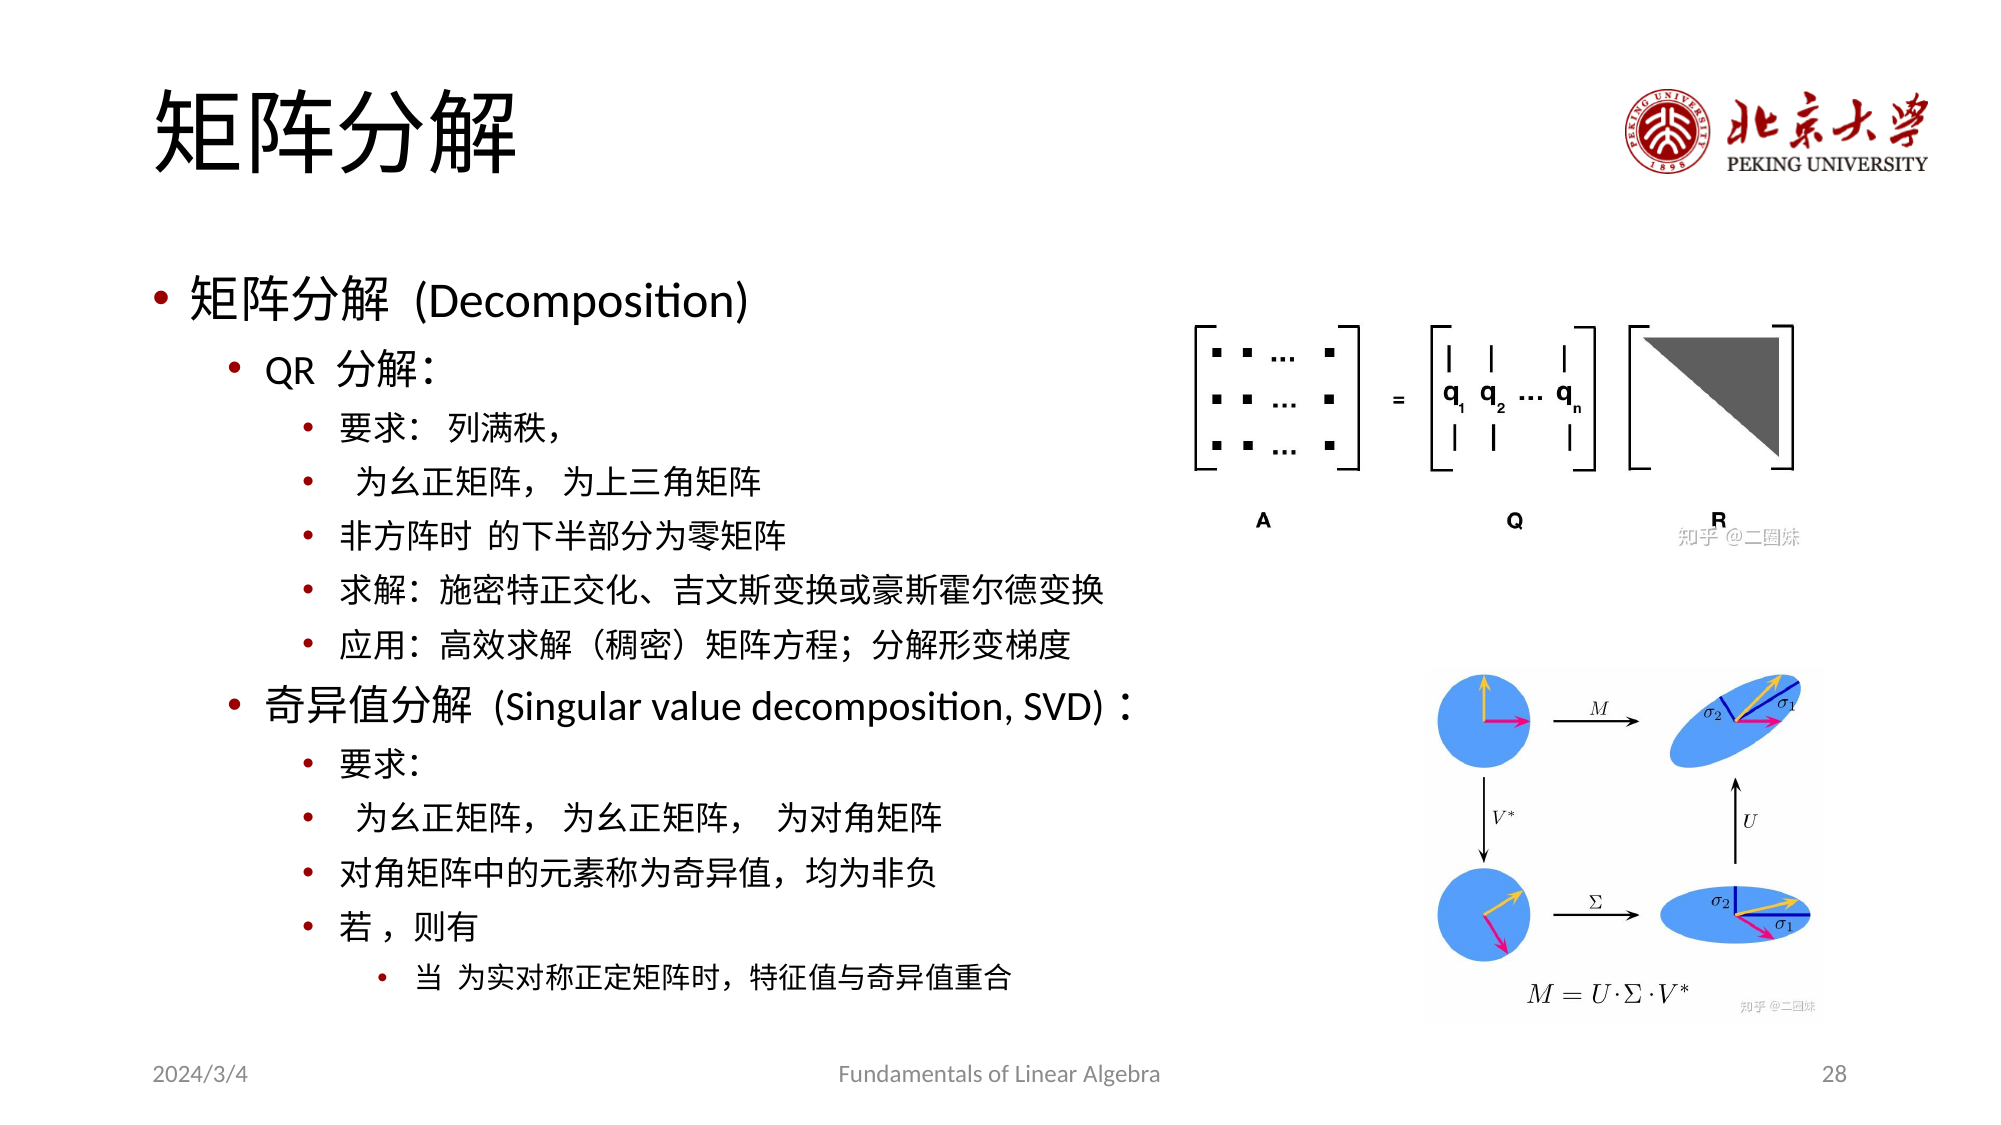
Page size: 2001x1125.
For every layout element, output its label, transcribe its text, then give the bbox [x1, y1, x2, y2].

picture [1863, 89, 1928, 174]
footer Fundamentals of Linear Algebra [662, 1042, 1338, 1103]
picture [1157, 283, 1816, 563]
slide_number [137, 1042, 588, 1103]
title 矩阵分解 [137, 27, 1863, 246]
picture [1421, 667, 1825, 1022]
slide_number 28 [1412, 1042, 1863, 1103]
